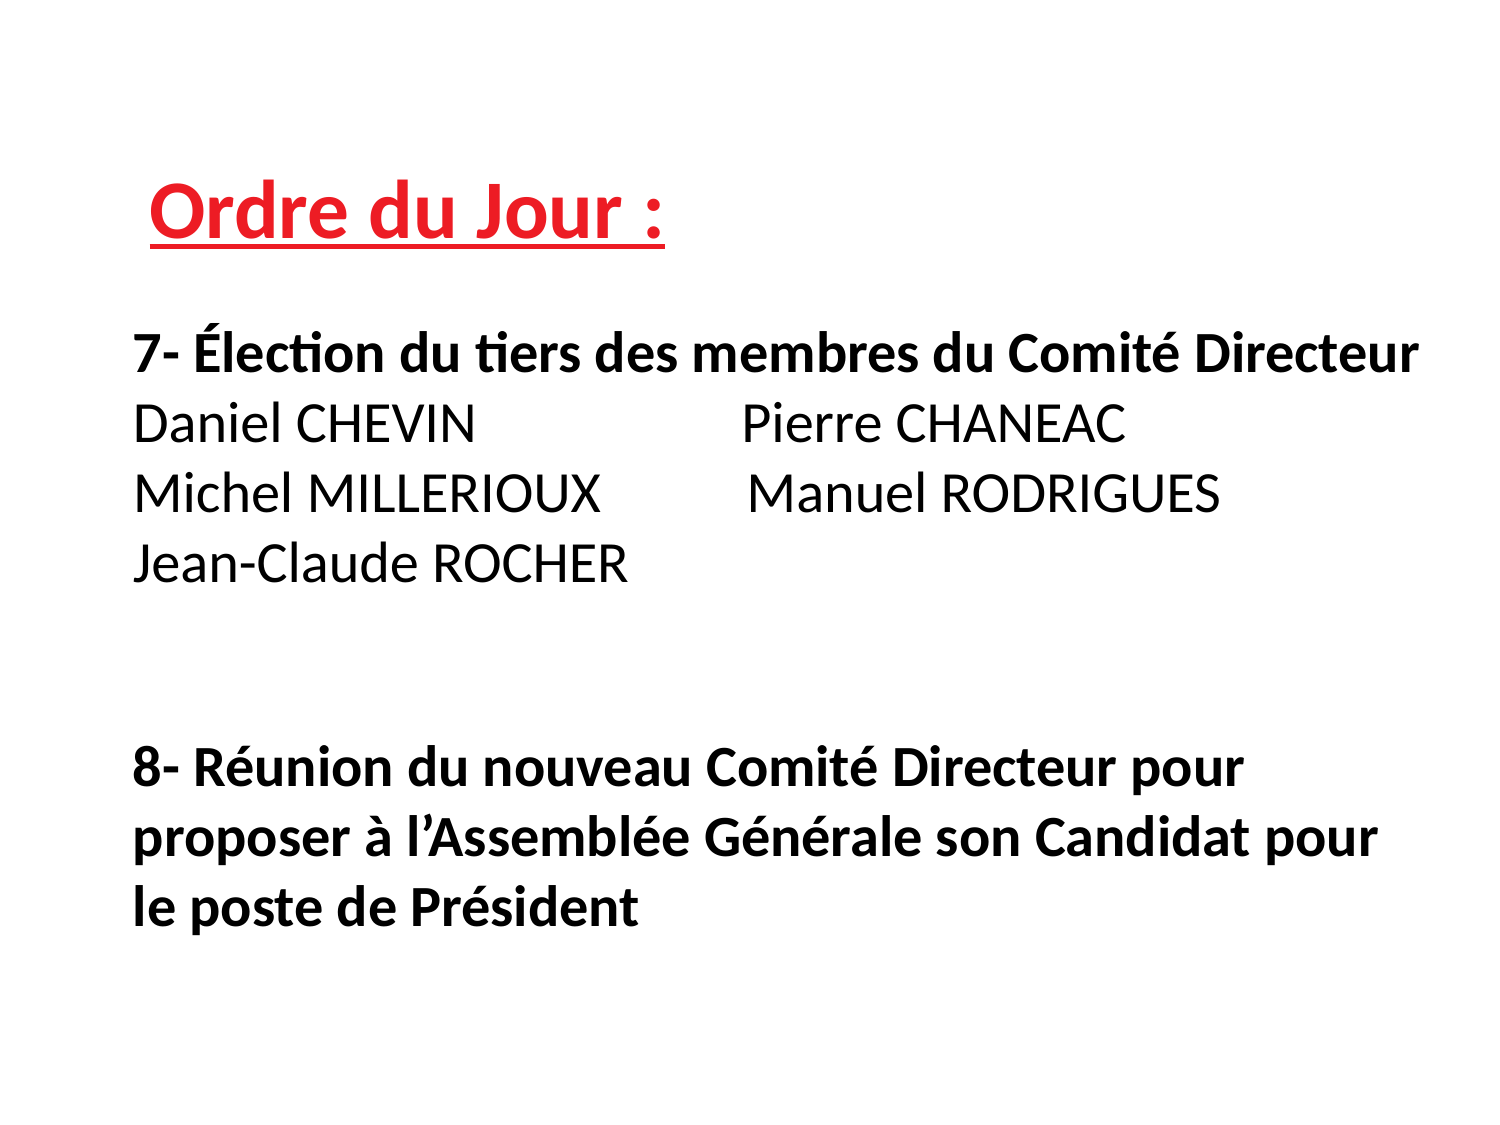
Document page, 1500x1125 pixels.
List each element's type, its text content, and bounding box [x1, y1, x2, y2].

text_box 8- Réunion du nouveau Comité Directeur pour proposer à l’Assemblée Générale son Candidat pour le poste de Président [118, 720, 1417, 969]
text_box Ordre du Jour : [11, 147, 803, 260]
text_box 7- Élection du tiers des membres du Comité Directeur Daniel CHEVIN Pierre CHANEAC Michel MILLERIOUX Manuel RODRIGUES Jean-Claude ROCHER [118, 307, 1453, 709]
